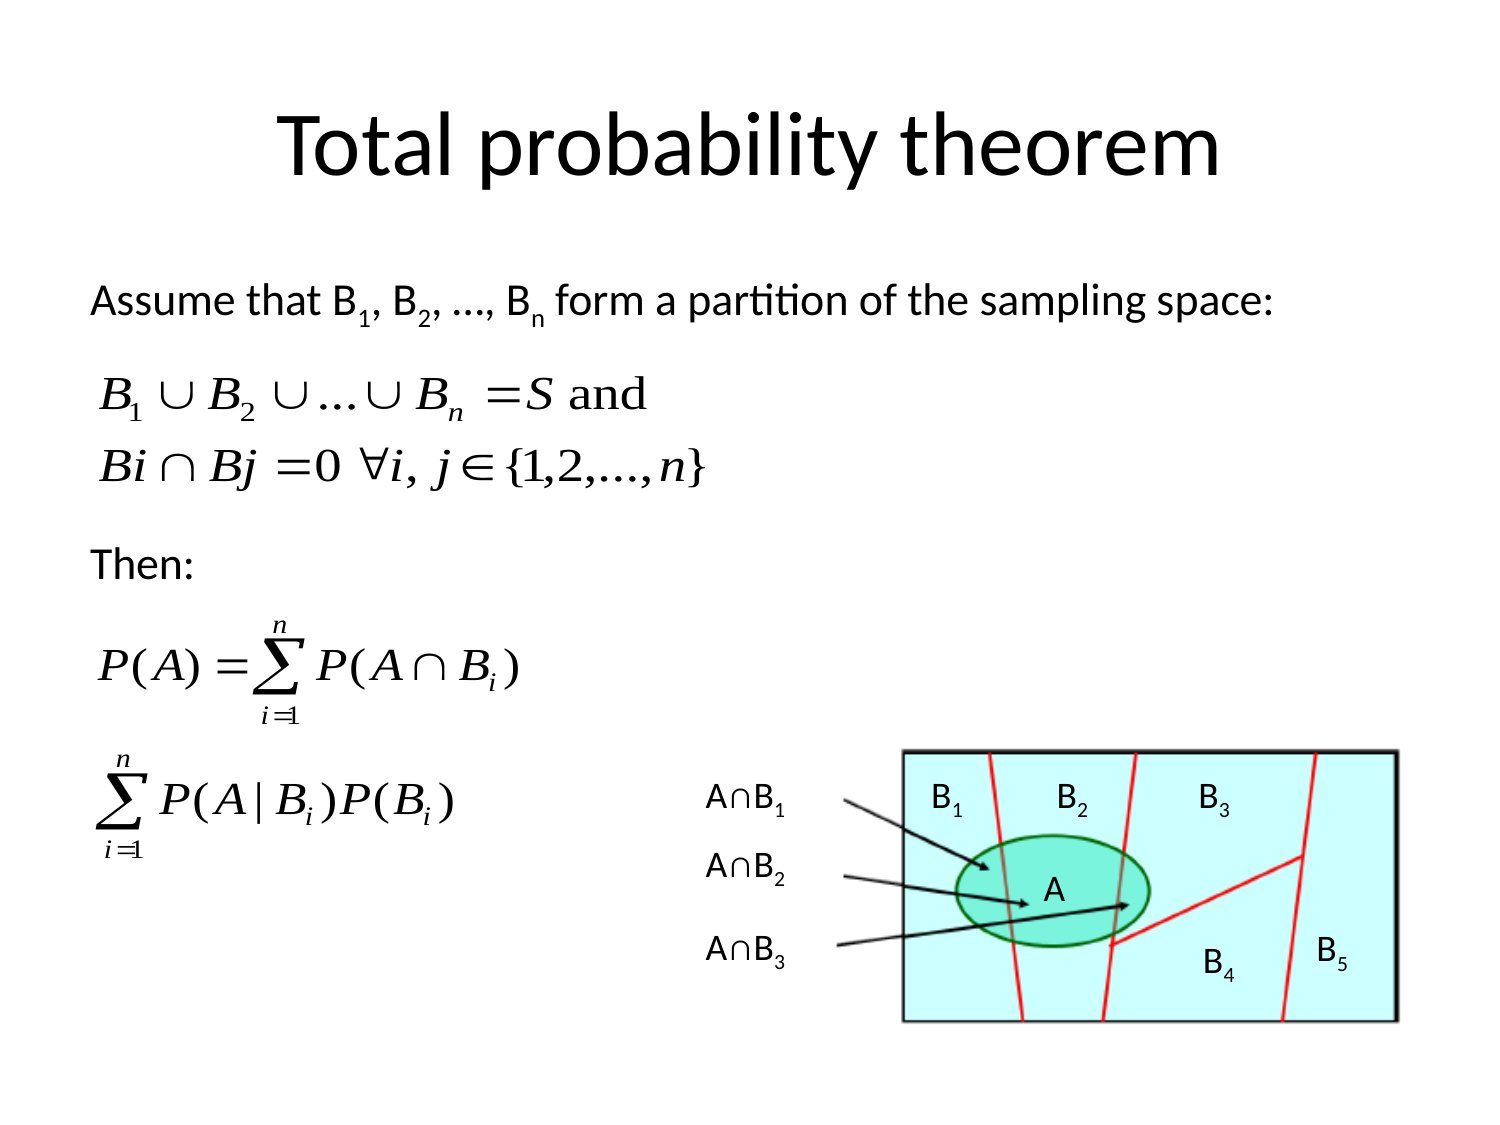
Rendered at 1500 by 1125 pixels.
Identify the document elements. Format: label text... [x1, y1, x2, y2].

list Assume that B1, B2, …, Bn form a partition of the sampling space: Then: [75, 262, 1425, 1005]
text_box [88, 601, 531, 870]
text_box A∩B3 [690, 915, 809, 982]
title Total probability theorem [75, 45, 1425, 233]
picture [832, 723, 1424, 1047]
text_box A∩B1 [690, 763, 809, 830]
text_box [88, 361, 715, 504]
text_box A∩B2 [690, 832, 809, 899]
